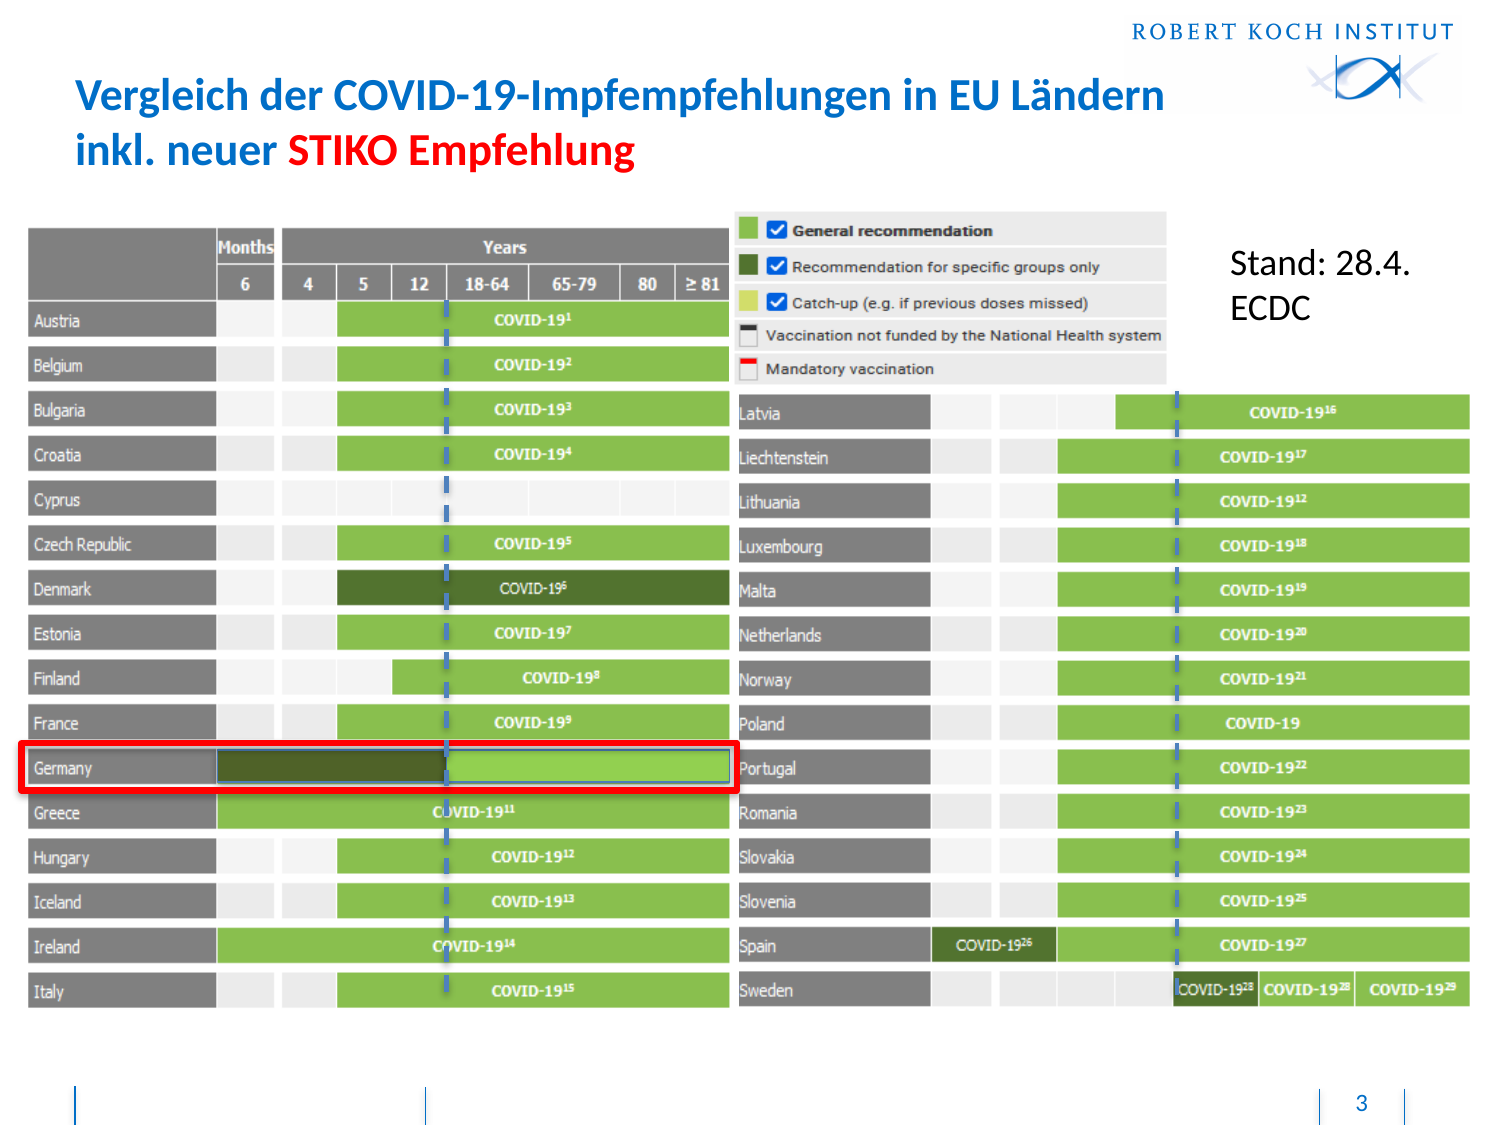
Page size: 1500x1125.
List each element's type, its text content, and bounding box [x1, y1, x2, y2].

text_box Stand: 28.4. ECDC [1215, 230, 1427, 336]
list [23, 222, 739, 1017]
picture [1124, 15, 1462, 114]
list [743, 390, 1477, 1017]
picture [729, 204, 1178, 392]
slide_number 3 [1321, 1086, 1403, 1119]
title Vergleich der COVID-19-Impfempfehlungen in EU Ländern inkl. neuer STIKO Empfehlung [75, 64, 1403, 176]
